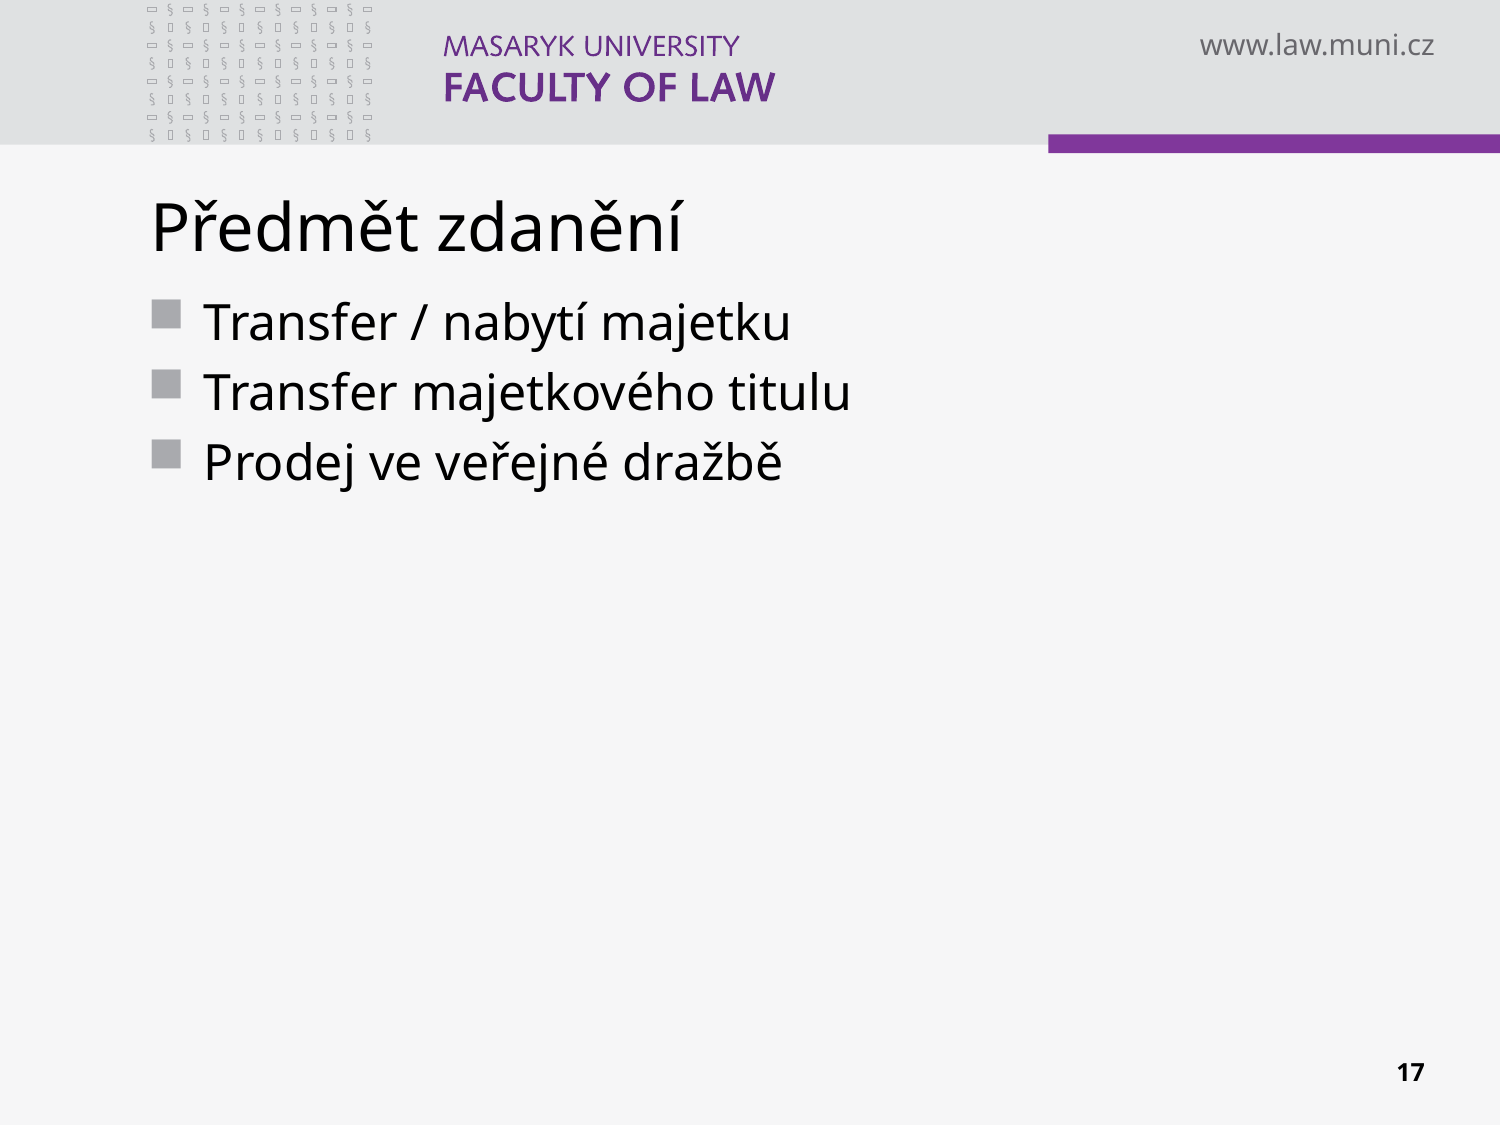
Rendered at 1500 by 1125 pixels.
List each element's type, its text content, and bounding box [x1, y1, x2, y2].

slide_number 17 [1316, 1056, 1425, 1100]
title Předmět zdanění [150, 184, 1425, 268]
list Transfer / nabytí majetku Transfer majetkového titulu Prodej ve veřejné dražbě [147, 290, 1423, 1006]
